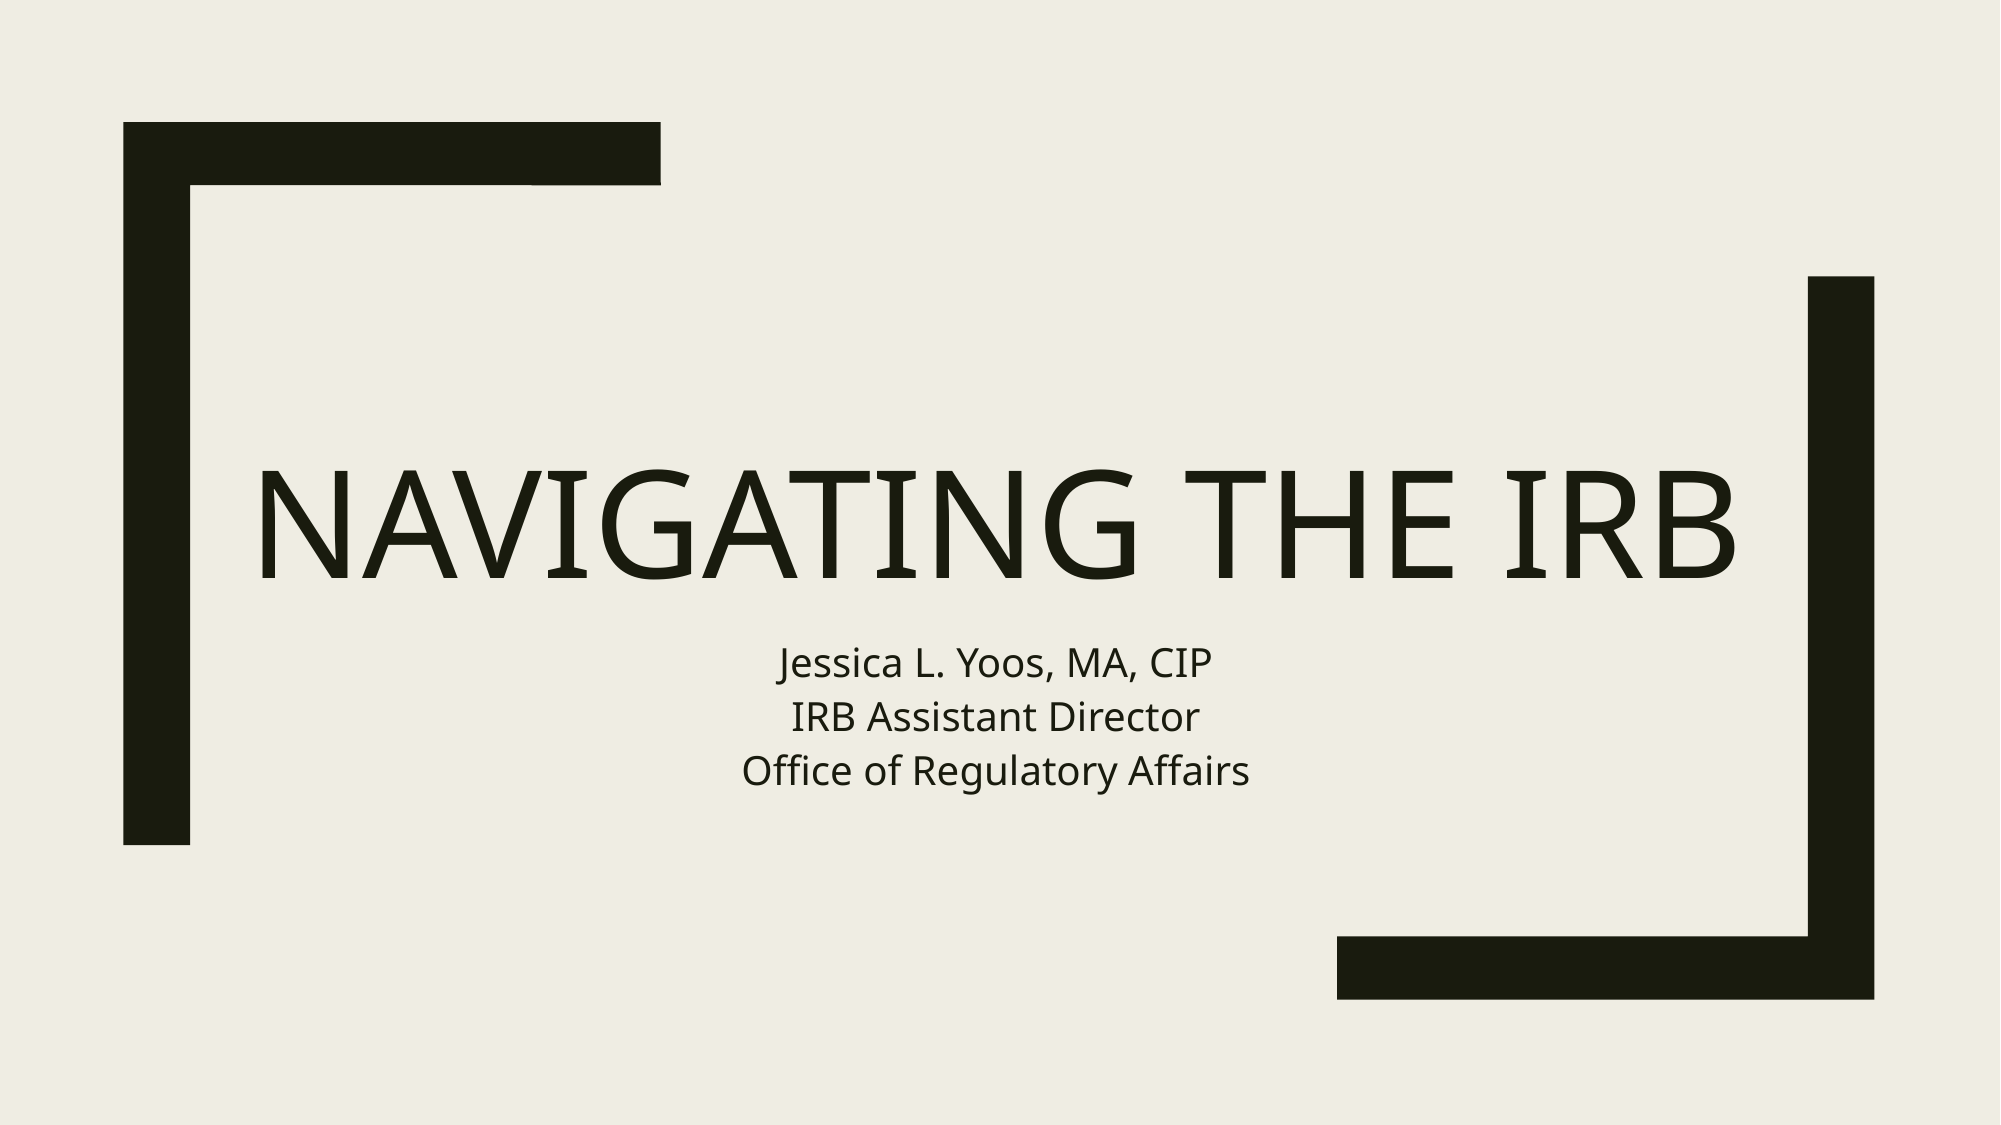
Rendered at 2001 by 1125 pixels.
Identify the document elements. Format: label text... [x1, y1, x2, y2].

subtitle Jessica L. Yoos, MA, CIP IRB Assistant Director Office of Regulatory Affairs [435, 623, 1557, 802]
title Navigating the IRB [217, 389, 1775, 619]
